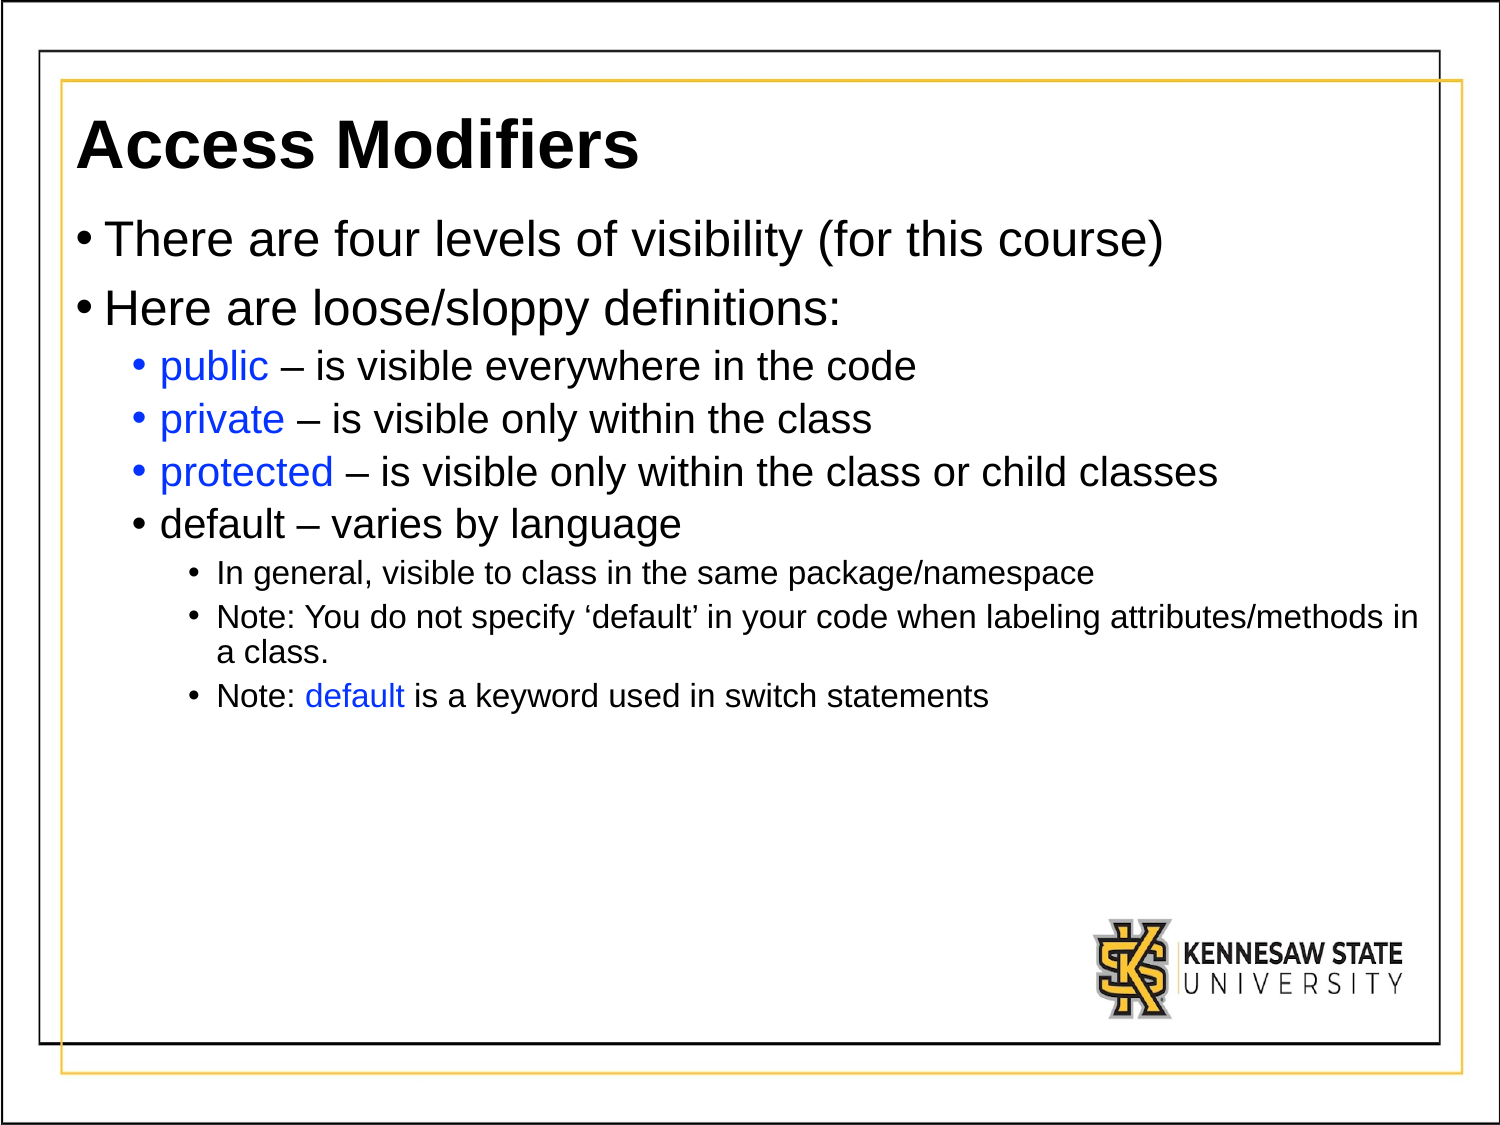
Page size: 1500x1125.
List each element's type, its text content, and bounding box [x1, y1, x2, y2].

picture [0, 0, 1500, 1125]
list There are four levels of visibility (for this course) Here are loose/sloppy definitions: public – is visible everywhere in the code private – is visible only within the class protected – is visible only within the class or child classes default – varies by language In general, visible to class in the same package/namespace Note: You do not specify ‘default’ in your code when labeling attributes/methods in a class. Note: default is a keyword used in switch statements [60, 205, 1442, 1029]
title Access Modifiers [60, 83, 1442, 205]
